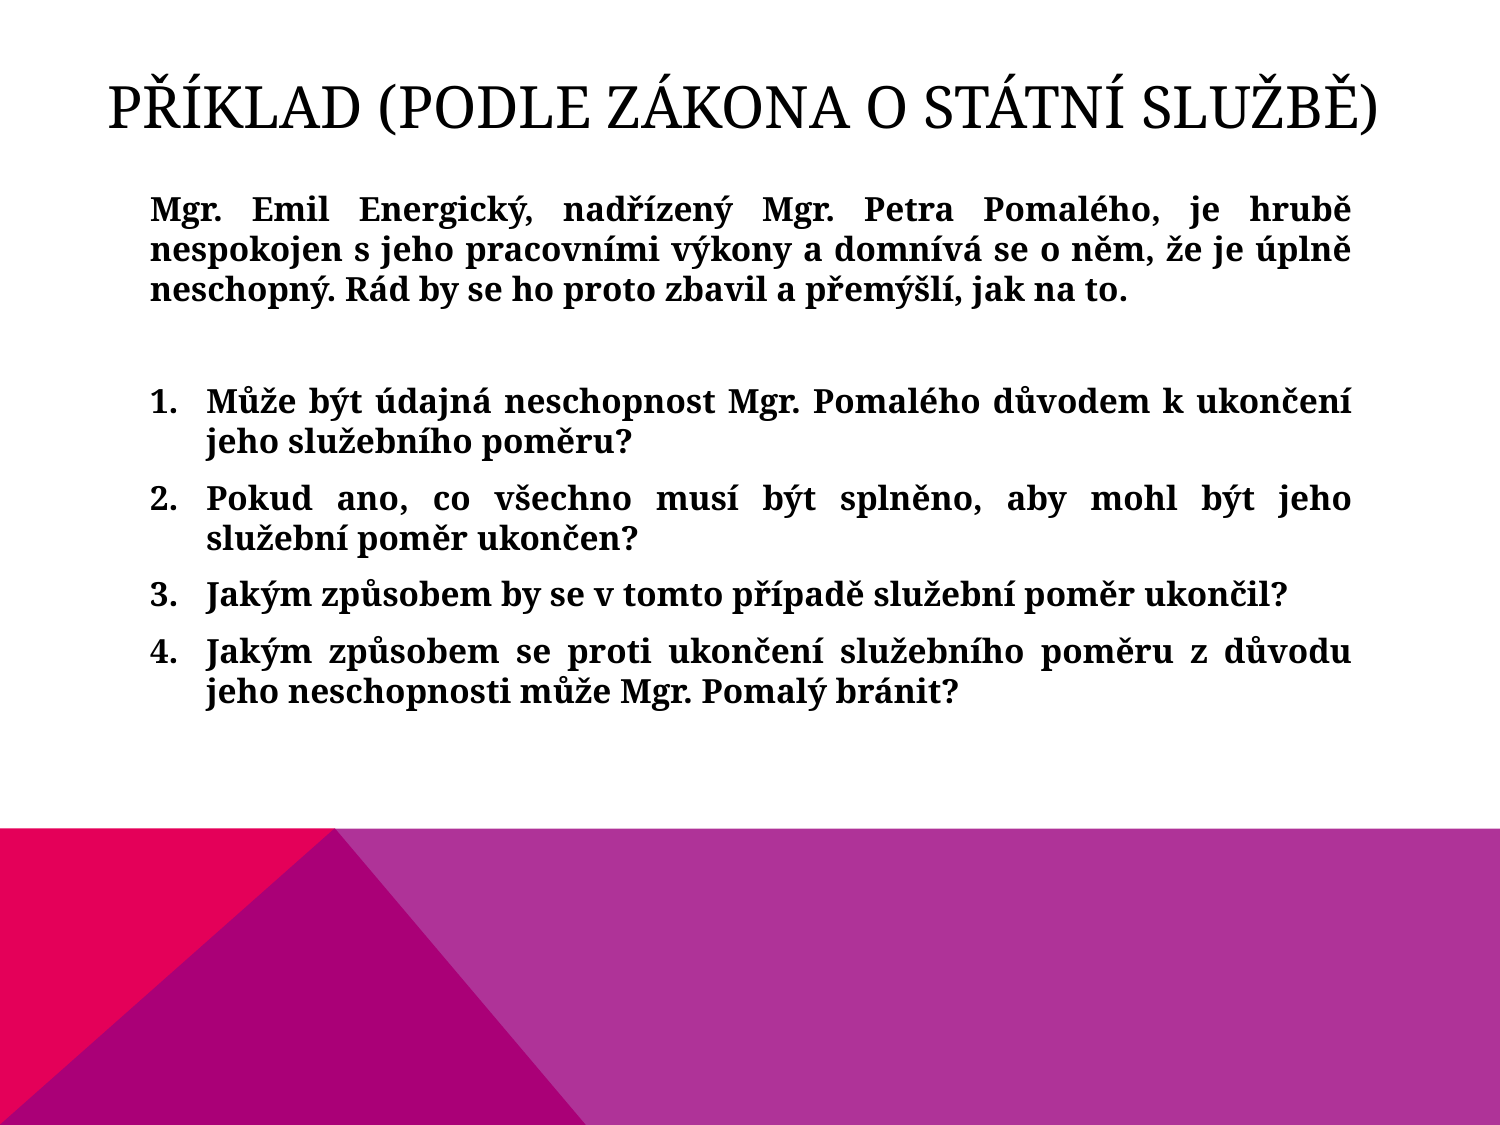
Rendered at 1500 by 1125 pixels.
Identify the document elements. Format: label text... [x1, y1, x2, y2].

list Mgr. Emil Energický, nadřízený Mgr. Petra Pomalého, je hrubě nespokojen s jeho pracovními výkony a domnívá se o něm, že je úplně neschopný. Rád by se ho proto zbavil a přemýšlí, jak na to. Může být údajná neschopnost Mgr. Pomalého důvodem k ukončení jeho služebního poměru? Pokud ano, co všechno musí být splněno, aby mohl být jeho služební poměr ukončen? Jakým způsobem by se v tomto případě služební poměr ukončil? Jakým způsobem se proti ukončení služebního poměru z důvodu jeho neschopnosti může Mgr. Pomalý bránit? [135, 180, 1369, 768]
title Příklad (podle zákona o státní službě) [53, 60, 1436, 150]
